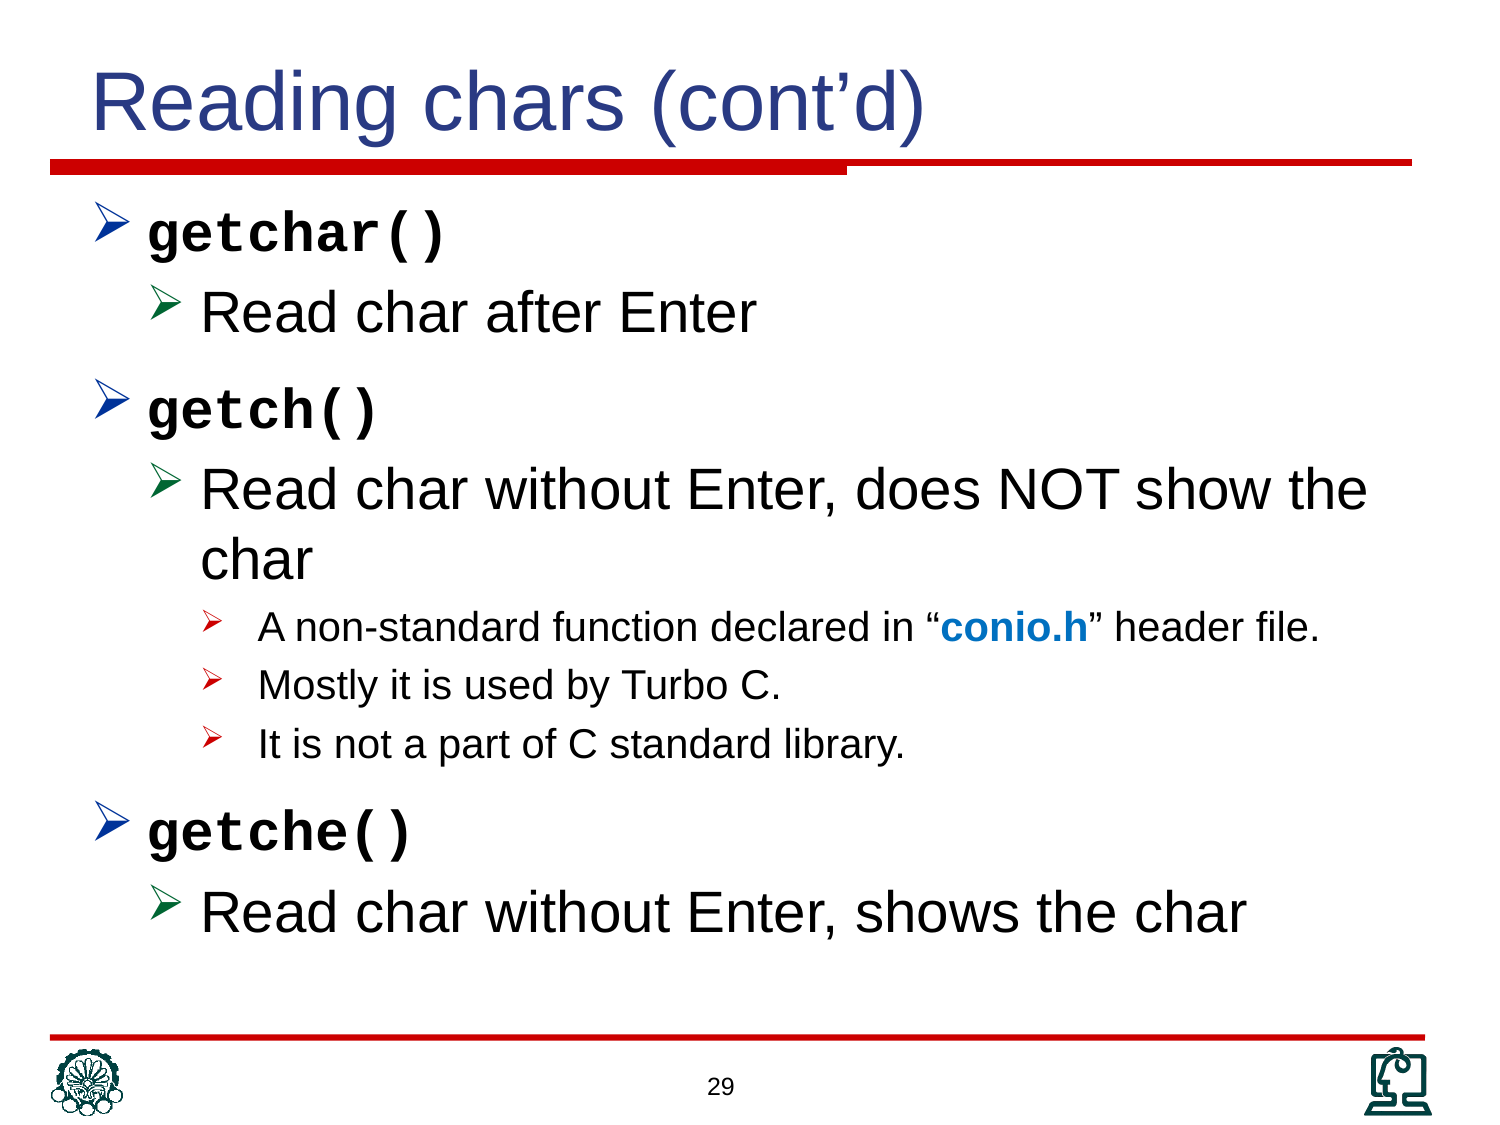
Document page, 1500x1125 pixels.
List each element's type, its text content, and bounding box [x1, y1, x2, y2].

picture [50, 1047, 125, 1118]
list getchar() Read char after Enter getch() Read char without Enter, does NOT show the char A non-standard function declared in “conio.h” header file. Mostly it is used by Turbo C. It is not a part of C standard library. getche() Read char without Enter, shows the char [75, 187, 1463, 1088]
picture [1362, 1088, 1438, 1119]
title Reading chars (cont’d) [75, 24, 1425, 155]
slide_number 29 [649, 1088, 751, 1103]
